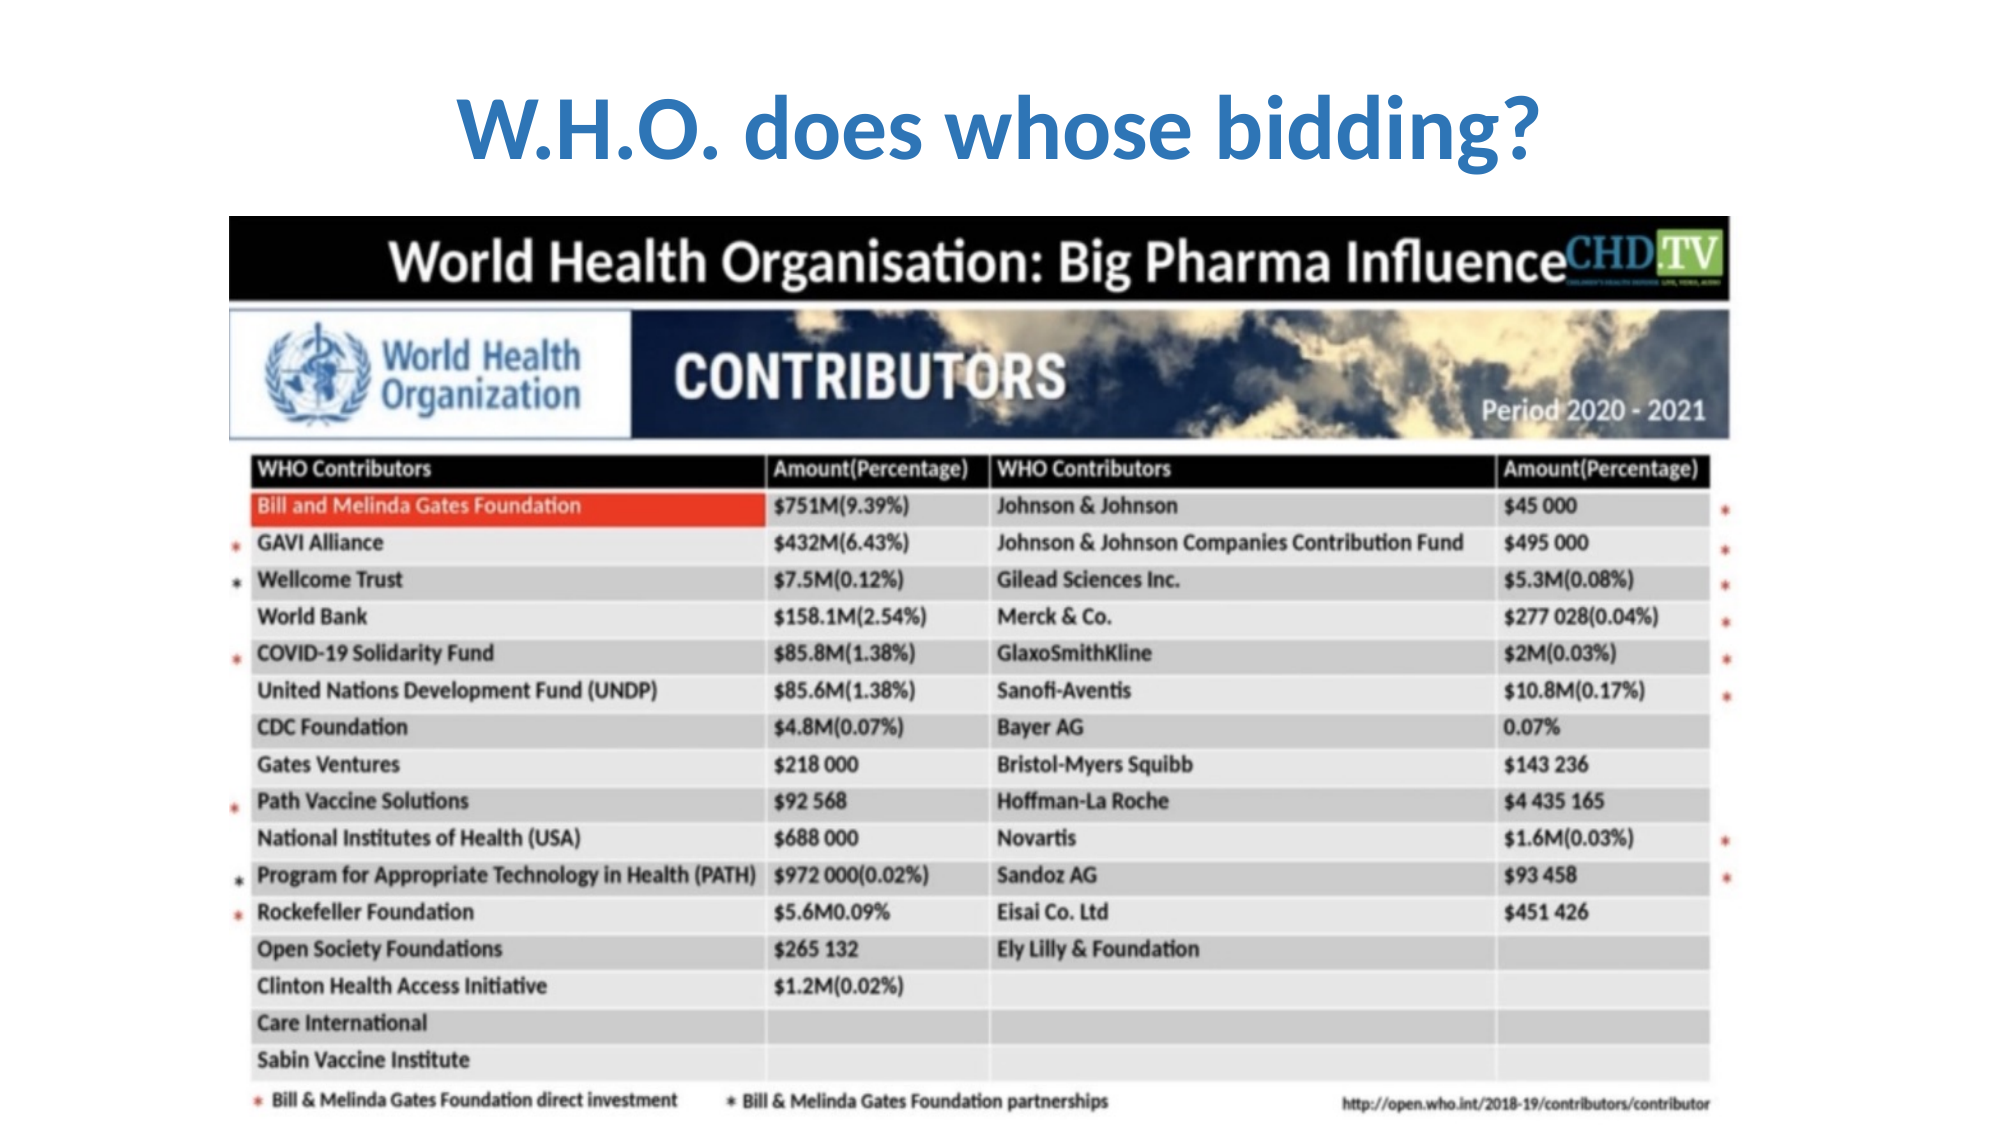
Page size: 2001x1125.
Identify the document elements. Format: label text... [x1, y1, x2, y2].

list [229, 216, 1744, 1125]
title W.H.O. does whose bidding? [137, 59, 1863, 201]
